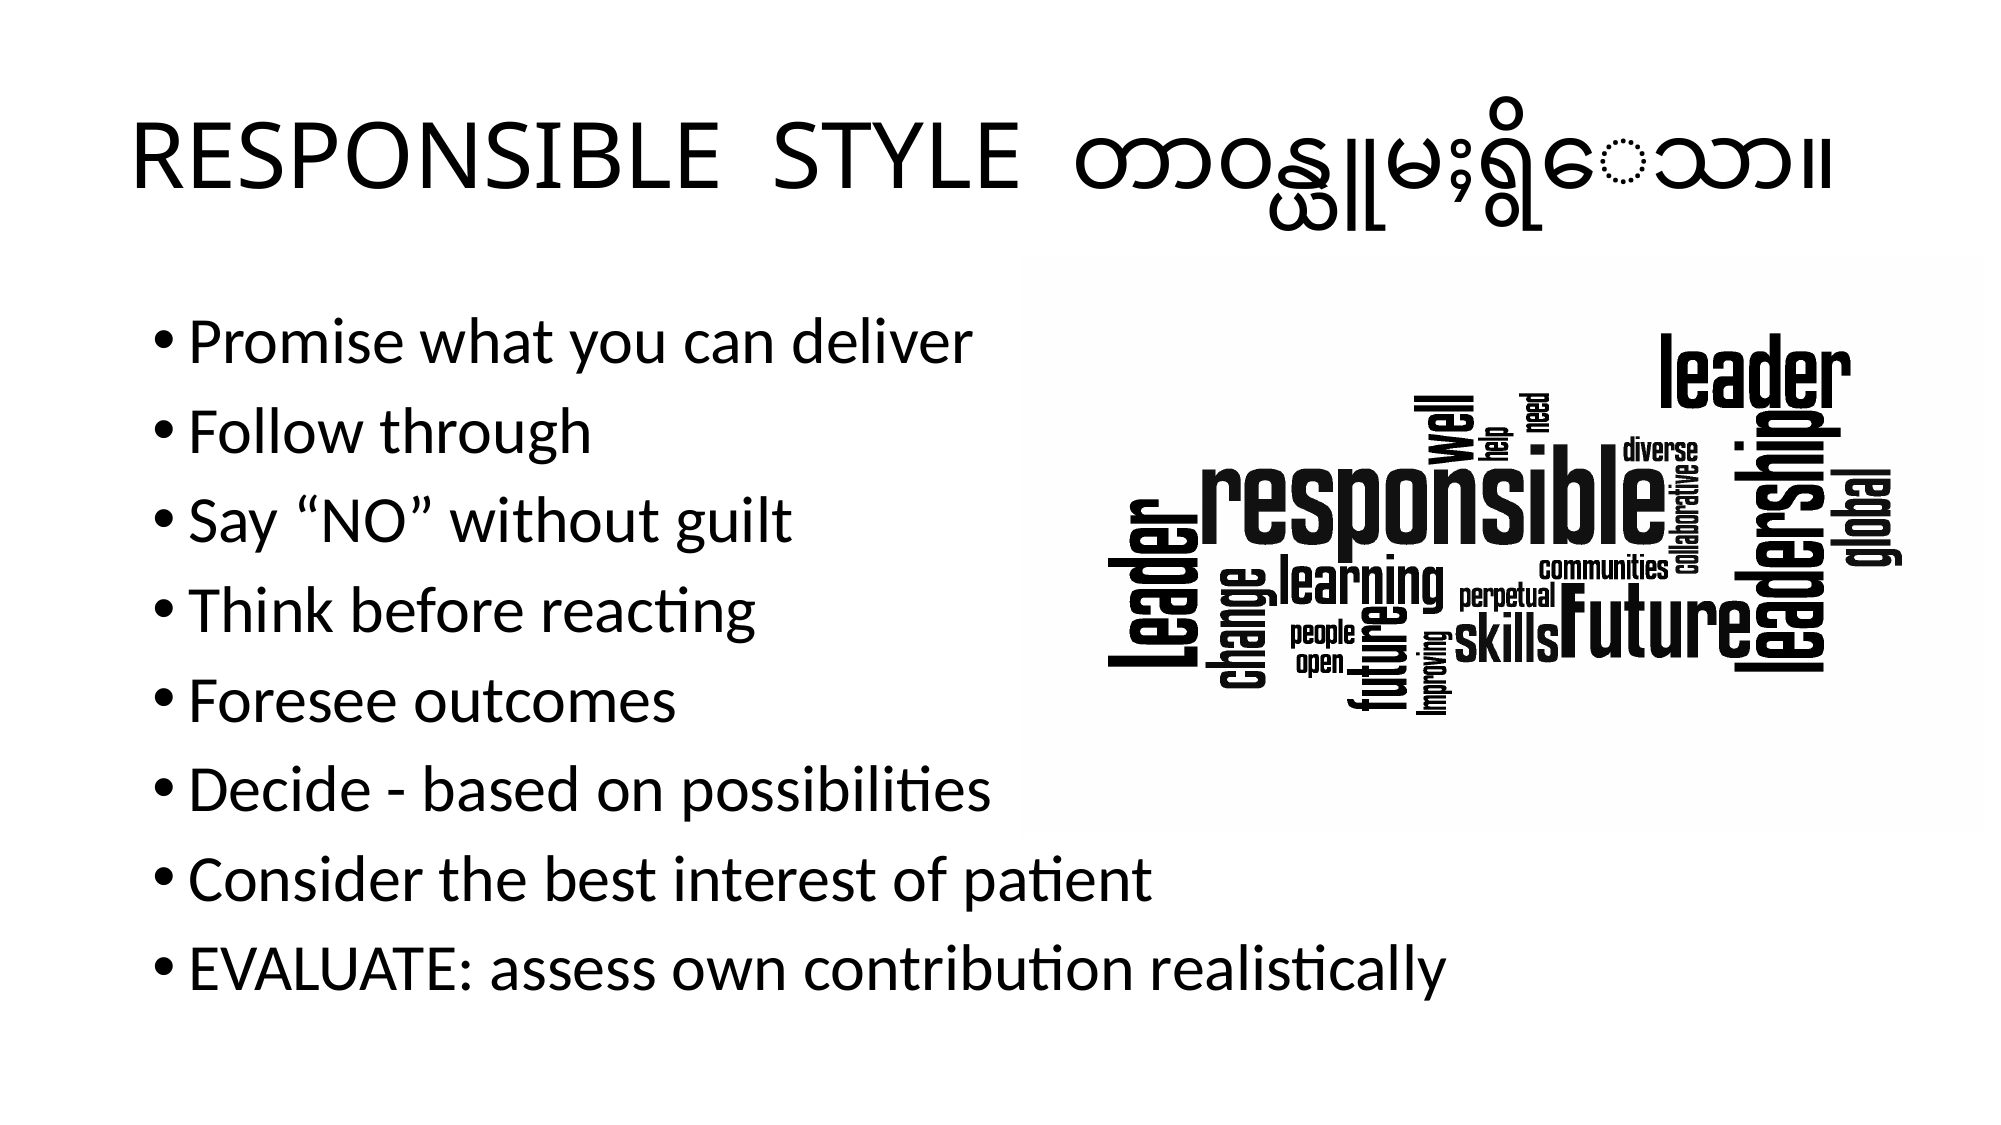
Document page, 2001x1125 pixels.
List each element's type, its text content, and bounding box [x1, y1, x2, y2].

picture [1020, 254, 1990, 838]
list Promise what you can deliver Follow through Say “NO” without guilt Think before reacting Foresee outcomes Decide - based on possibilities Consider the best interest of patient EVALUATE: assess own contribution realistically [137, 299, 1863, 1014]
title RESPONSIBLE STYLE တာ၀န္ယူမႈရွိေသာ။ [114, 50, 1900, 268]
